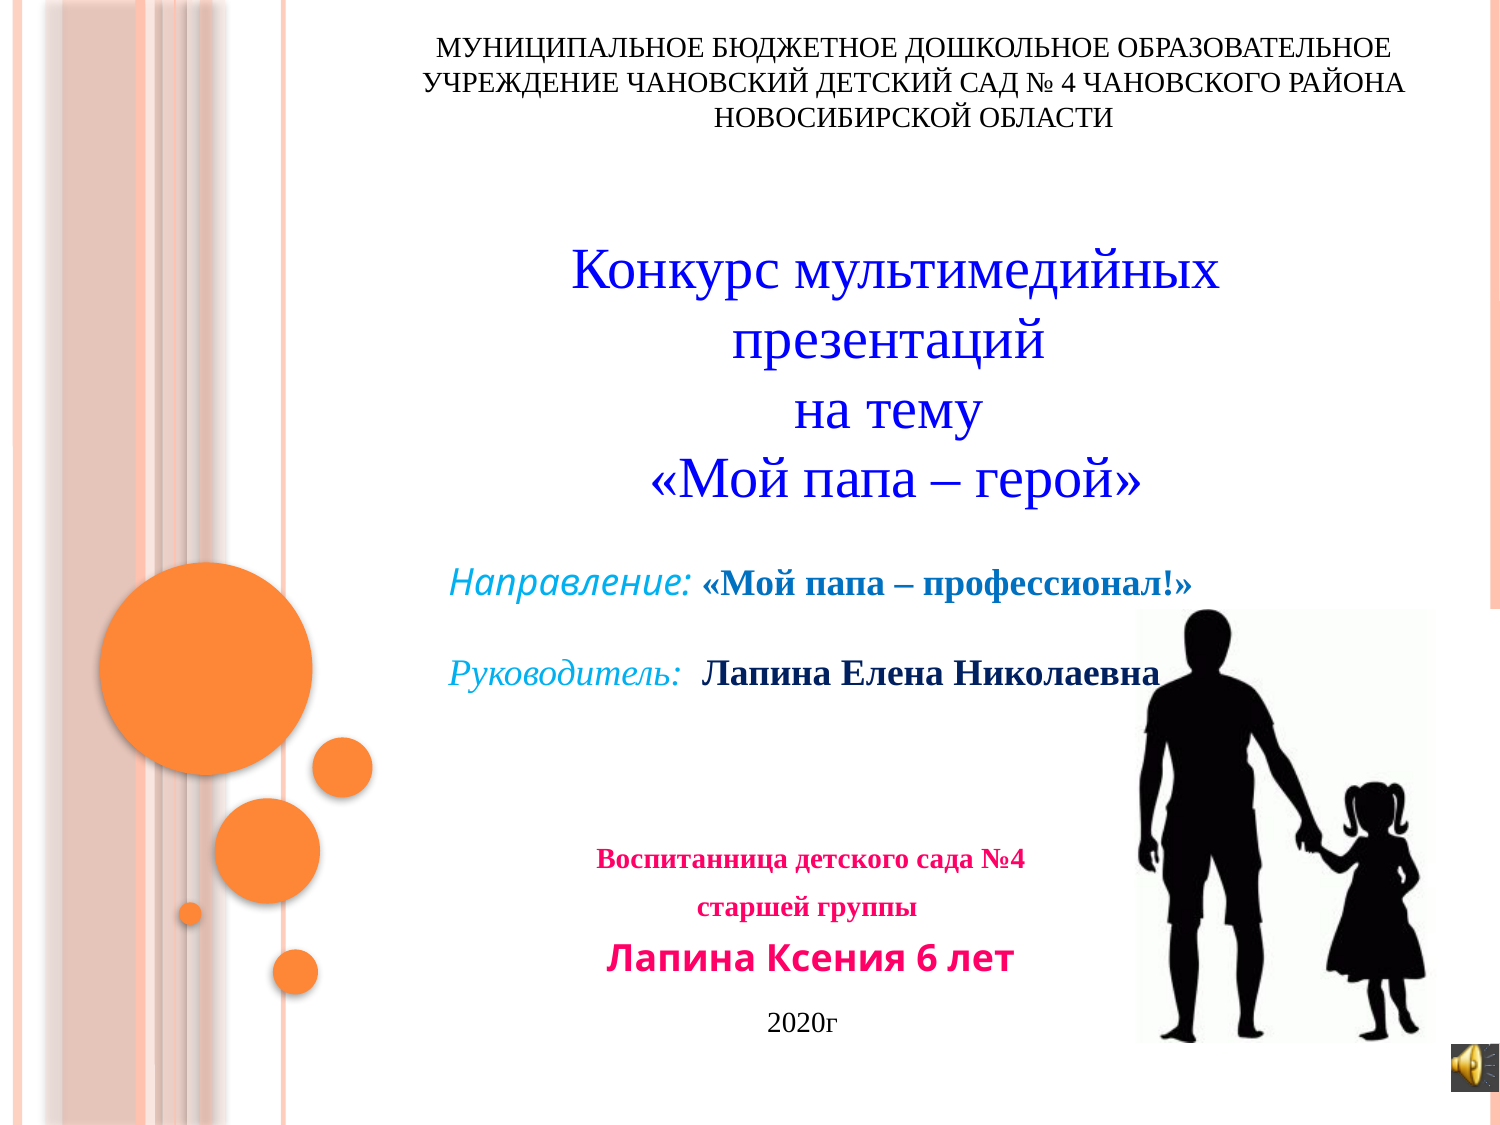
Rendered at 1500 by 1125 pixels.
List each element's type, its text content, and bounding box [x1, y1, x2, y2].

text_box Направление: «Мой папа – профессионал!» Руководитель: Лапина Елена Николаевна [433, 550, 1360, 701]
text_box Конкурс мультимедийных презентаций на тему «Мой папа – герой» [445, 152, 1348, 517]
subtitle Воспитанница детского сада №4 старшей группы Лапина Ксения 6 лет [480, 832, 1059, 996]
picture [1065, 608, 1500, 1094]
title Муниципальное бюджетное дошкольное образовательное учреждение Чановский детский сад № 4 Чановского района Новосибирской области [351, 35, 1477, 141]
text_box 2020г [585, 996, 1020, 1046]
